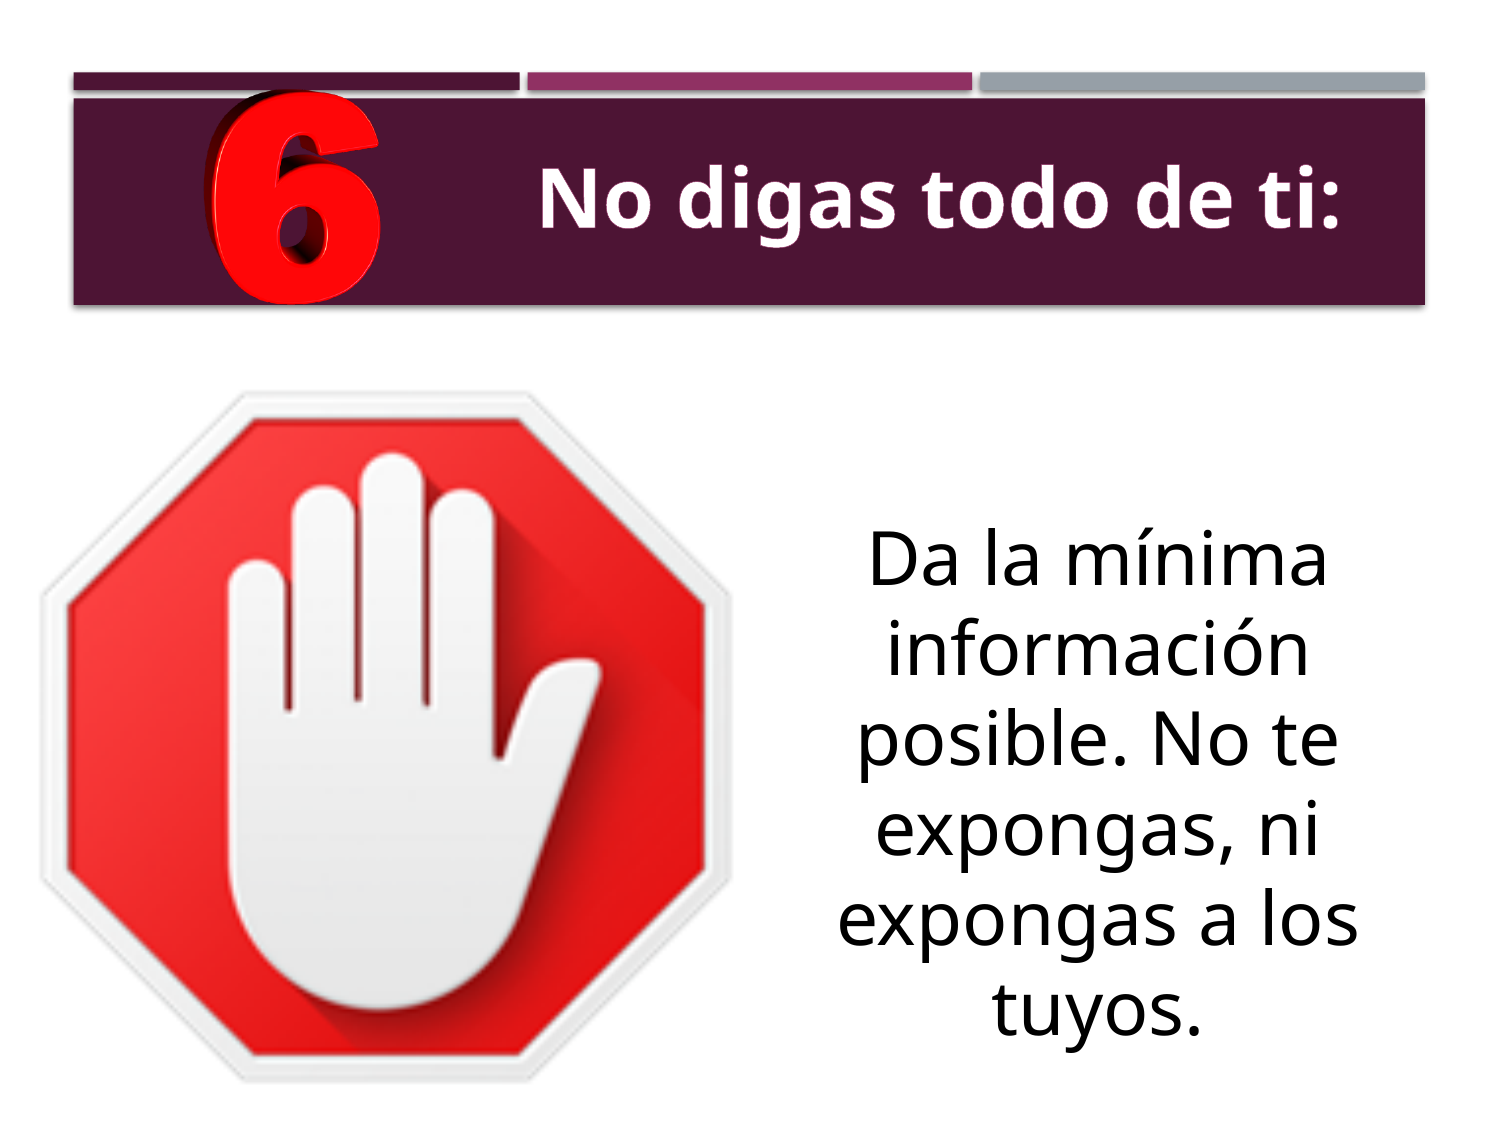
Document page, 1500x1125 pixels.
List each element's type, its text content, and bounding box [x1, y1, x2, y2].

picture [0, 344, 781, 1125]
text_box Da la mínima información posible. No te expongas, ni expongas a los tuyos. [785, 503, 1459, 1059]
picture [147, 51, 436, 340]
text_box No digas todo de ti: [513, 137, 1365, 252]
